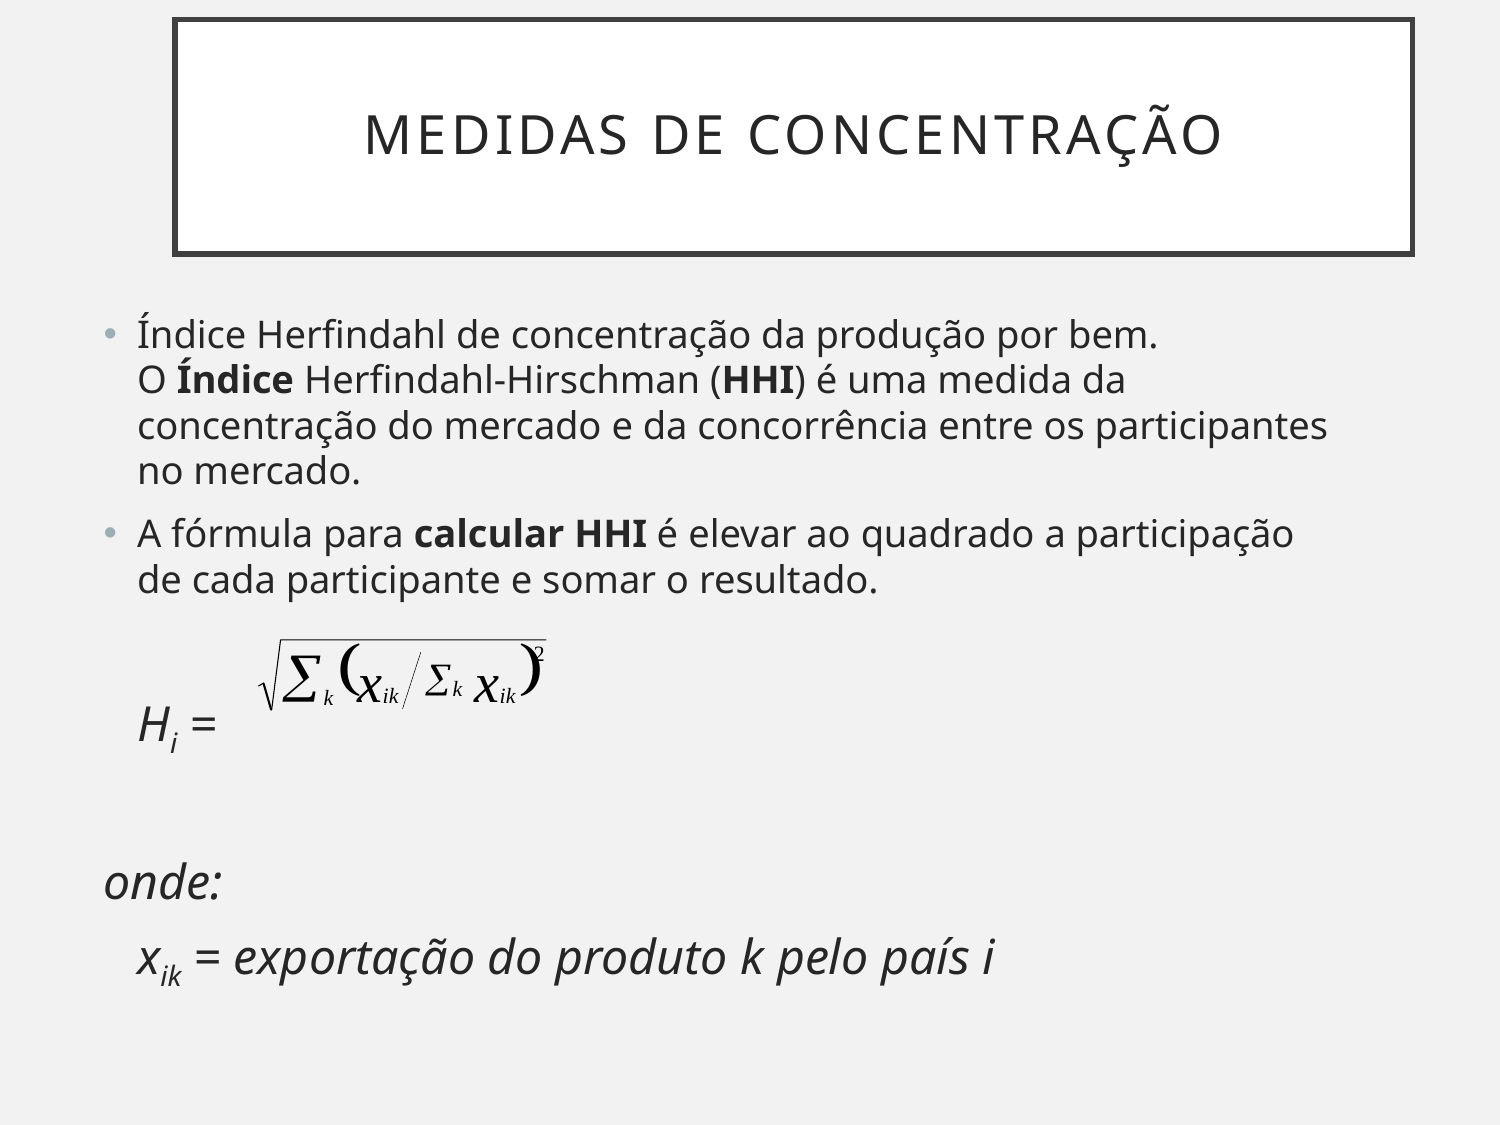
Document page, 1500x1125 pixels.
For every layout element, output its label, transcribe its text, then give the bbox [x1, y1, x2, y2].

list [253, 633, 551, 715]
title Medidas de concentração [172, 17, 1415, 257]
list Índice Herfindahl de concentração da produção por bem. O Índice Herfindahl-Hirschman (HHI) é uma medida da concentração do mercado e da concorrência entre os participantes no mercado. A fórmula para calcular HHI é elevar ao quadrado a participação de cada participante e somar o resultado. Hi = onde: xik = exportação do produto k pelo país i [88, 302, 1353, 1000]
